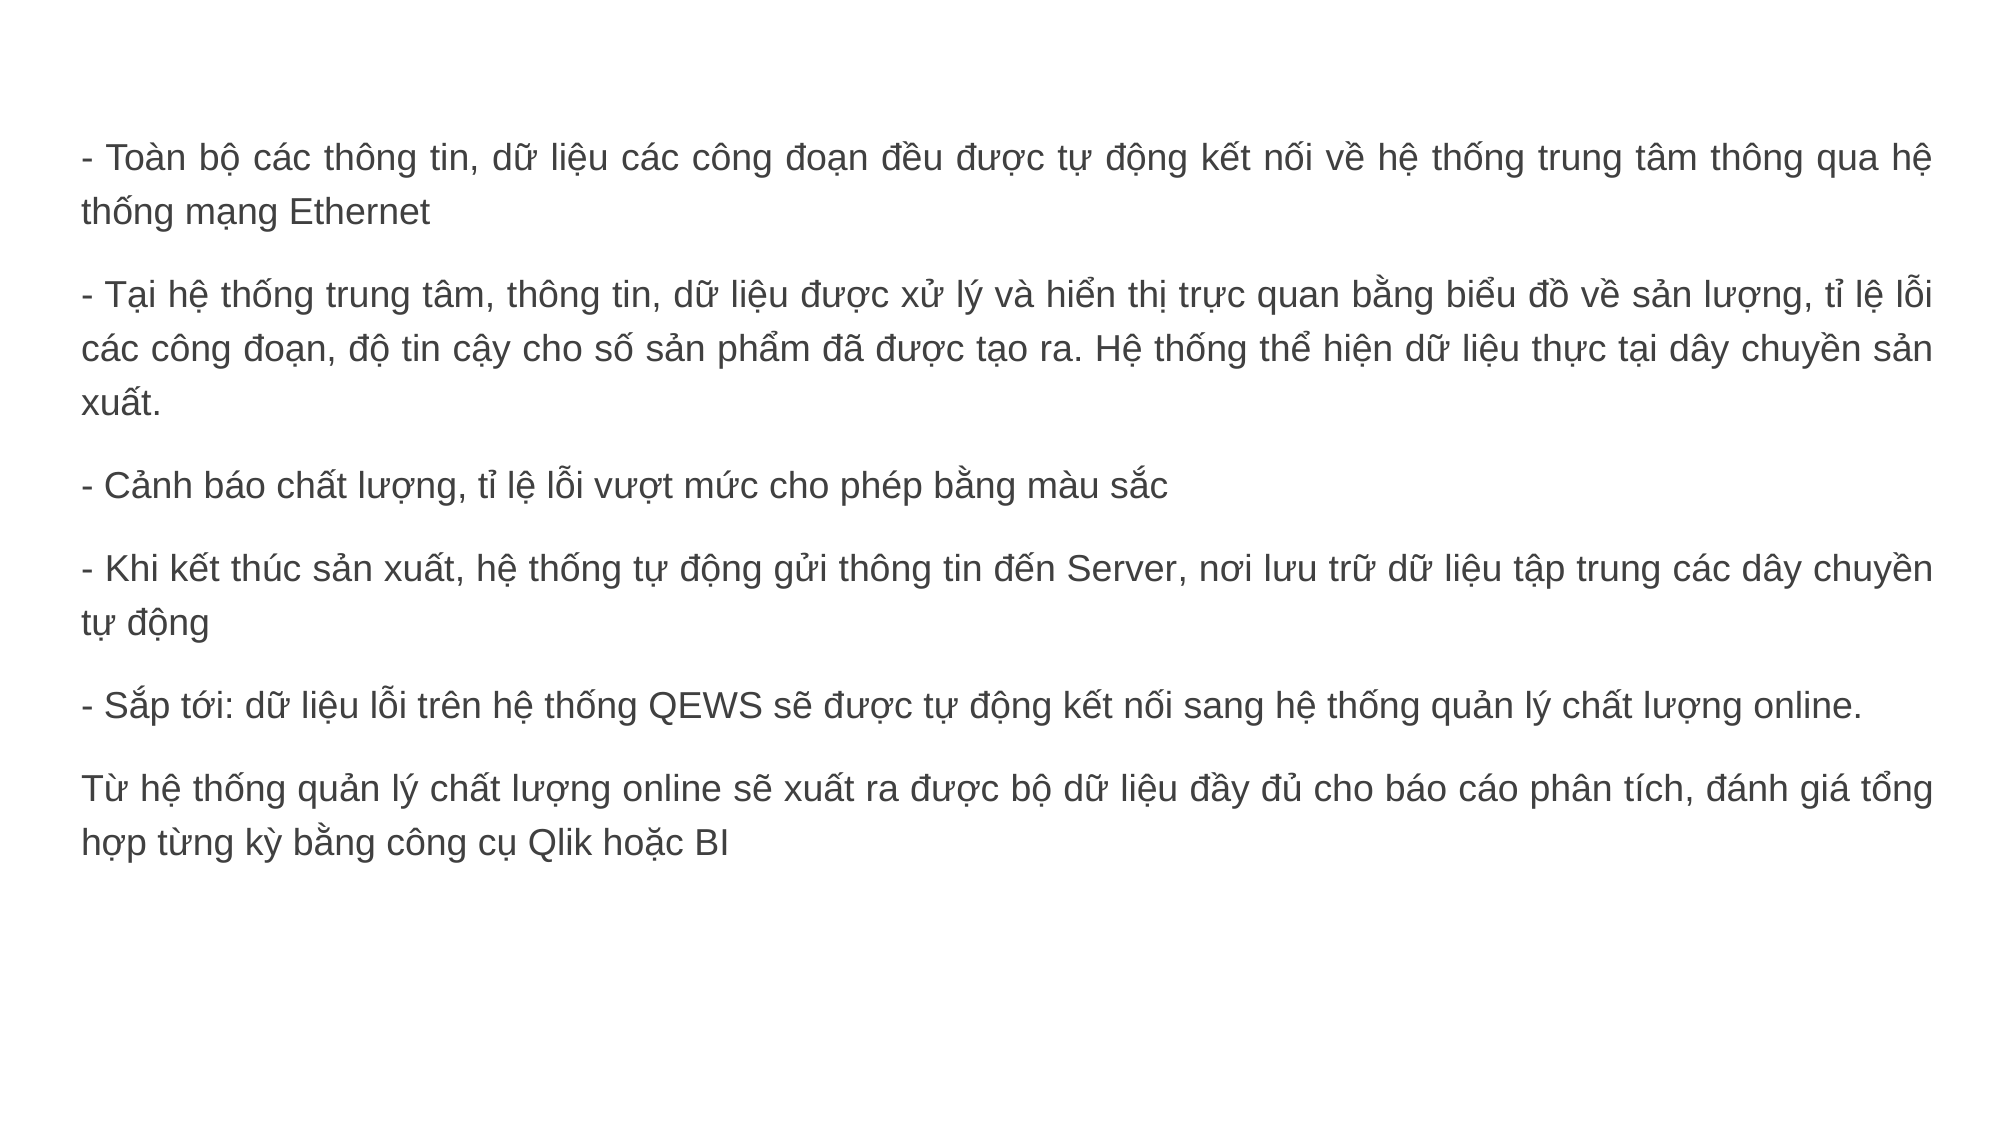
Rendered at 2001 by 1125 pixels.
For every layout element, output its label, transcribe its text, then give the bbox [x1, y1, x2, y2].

list - Toàn bộ các thông tin, dữ liệu các công đoạn đều được tự động kết nối về hệ thống trung tâm thông qua hệ thống mạng Ethernet - Tại hệ thống trung tâm, thông tin, dữ liệu được xử lý và hiển thị trực quan bằng biểu đồ về sản lượng, tỉ lệ lỗi các công đoạn, độ tin cậy cho số sản phẩm đã được tạo ra. Hệ thống thể hiện dữ liệu thực tại dây chuyền sản xuất. - Cảnh báo chất lượng, tỉ lệ lỗi vượt mức cho phép bằng màu sắc - Khi kết thúc sản xuất, hệ thống tự động gửi thông tin đến Server, nơi lưu trữ dữ liệu tập trung các dây chuyền tự động - Sắp tới: dữ liệu lỗi trên hệ thống QEWS sẽ được tự động kết nối sang hệ thống quản lý chất lượng online. Từ hệ thống quản lý chất lượng online sẽ xuất ra được bộ dữ liệu đầy đủ cho báo cáo phân tích, đánh giá tổng hợp từng kỳ bằng công cụ Qlik hoặc BI [66, 116, 1934, 1009]
